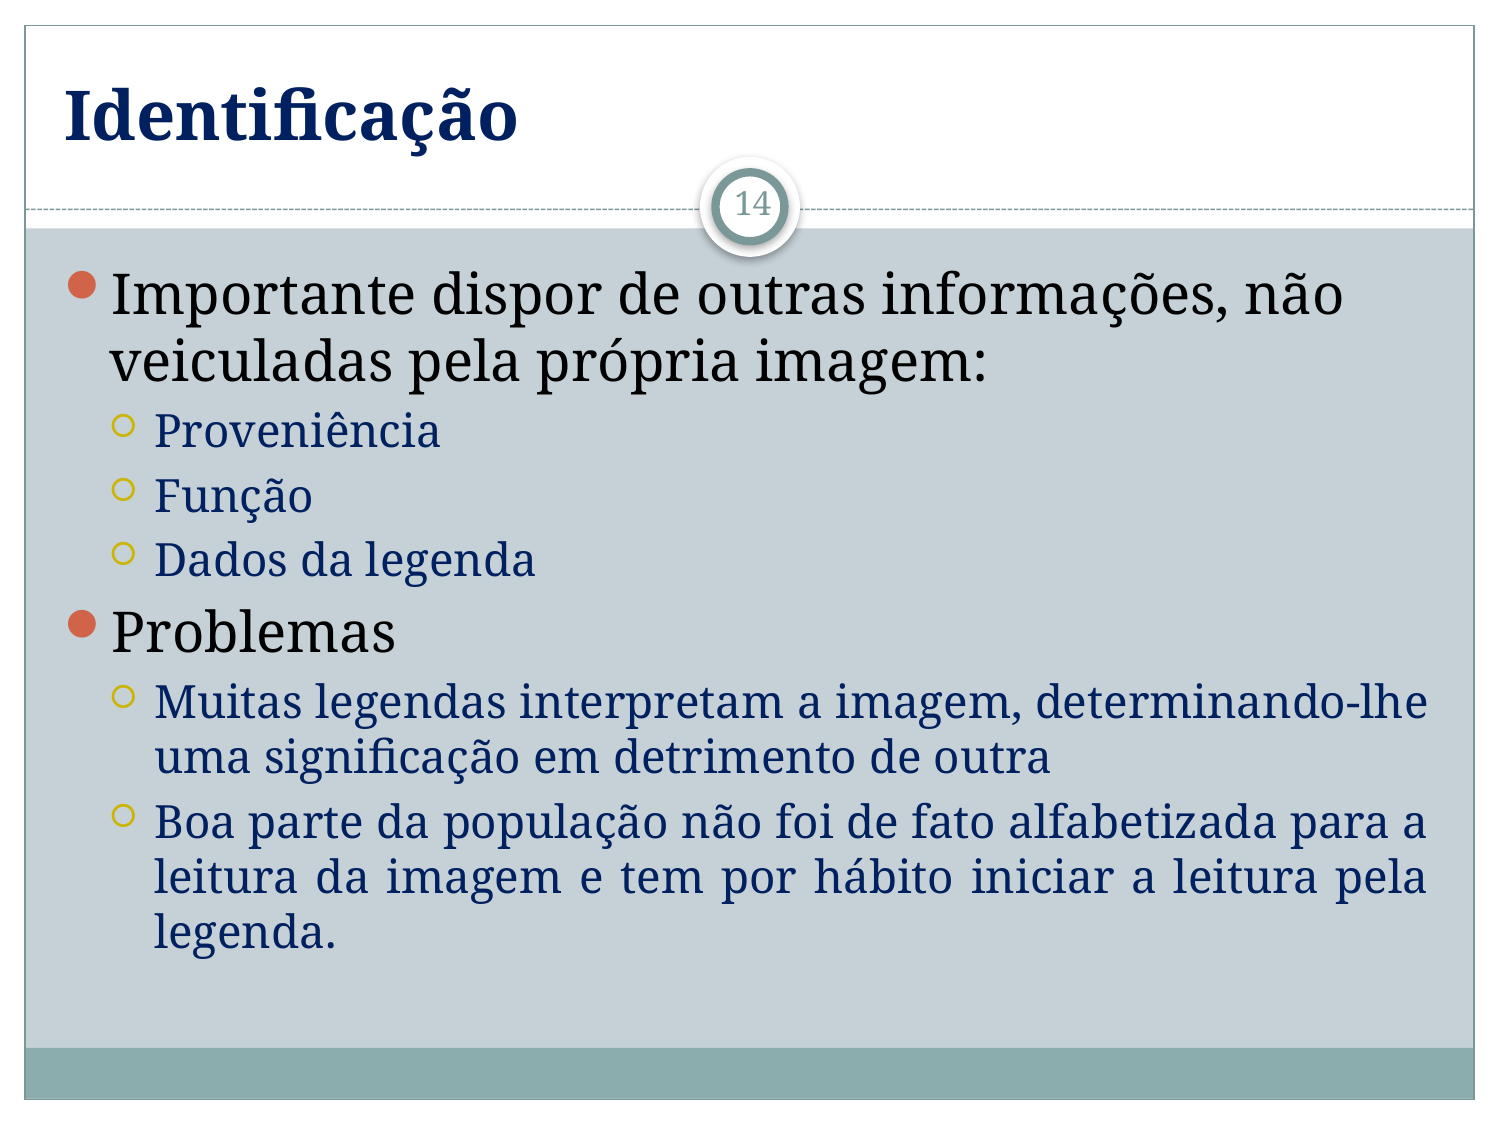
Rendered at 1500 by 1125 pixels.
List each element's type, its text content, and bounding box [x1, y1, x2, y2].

list Importante dispor de outras informações, não veiculadas pela própria imagem: Proveniência Função Dados da legenda Problemas Muitas legendas interpretam a imagem, determinando-lhe uma significação em detrimento de outra Boa parte da população não foi de fato alfabetizada para a leitura da imagem e tem por hábito iniciar a leitura pela legenda. [49, 250, 1445, 1001]
title Identificação [49, 37, 1450, 162]
slide_number 14 [715, 168, 791, 241]
